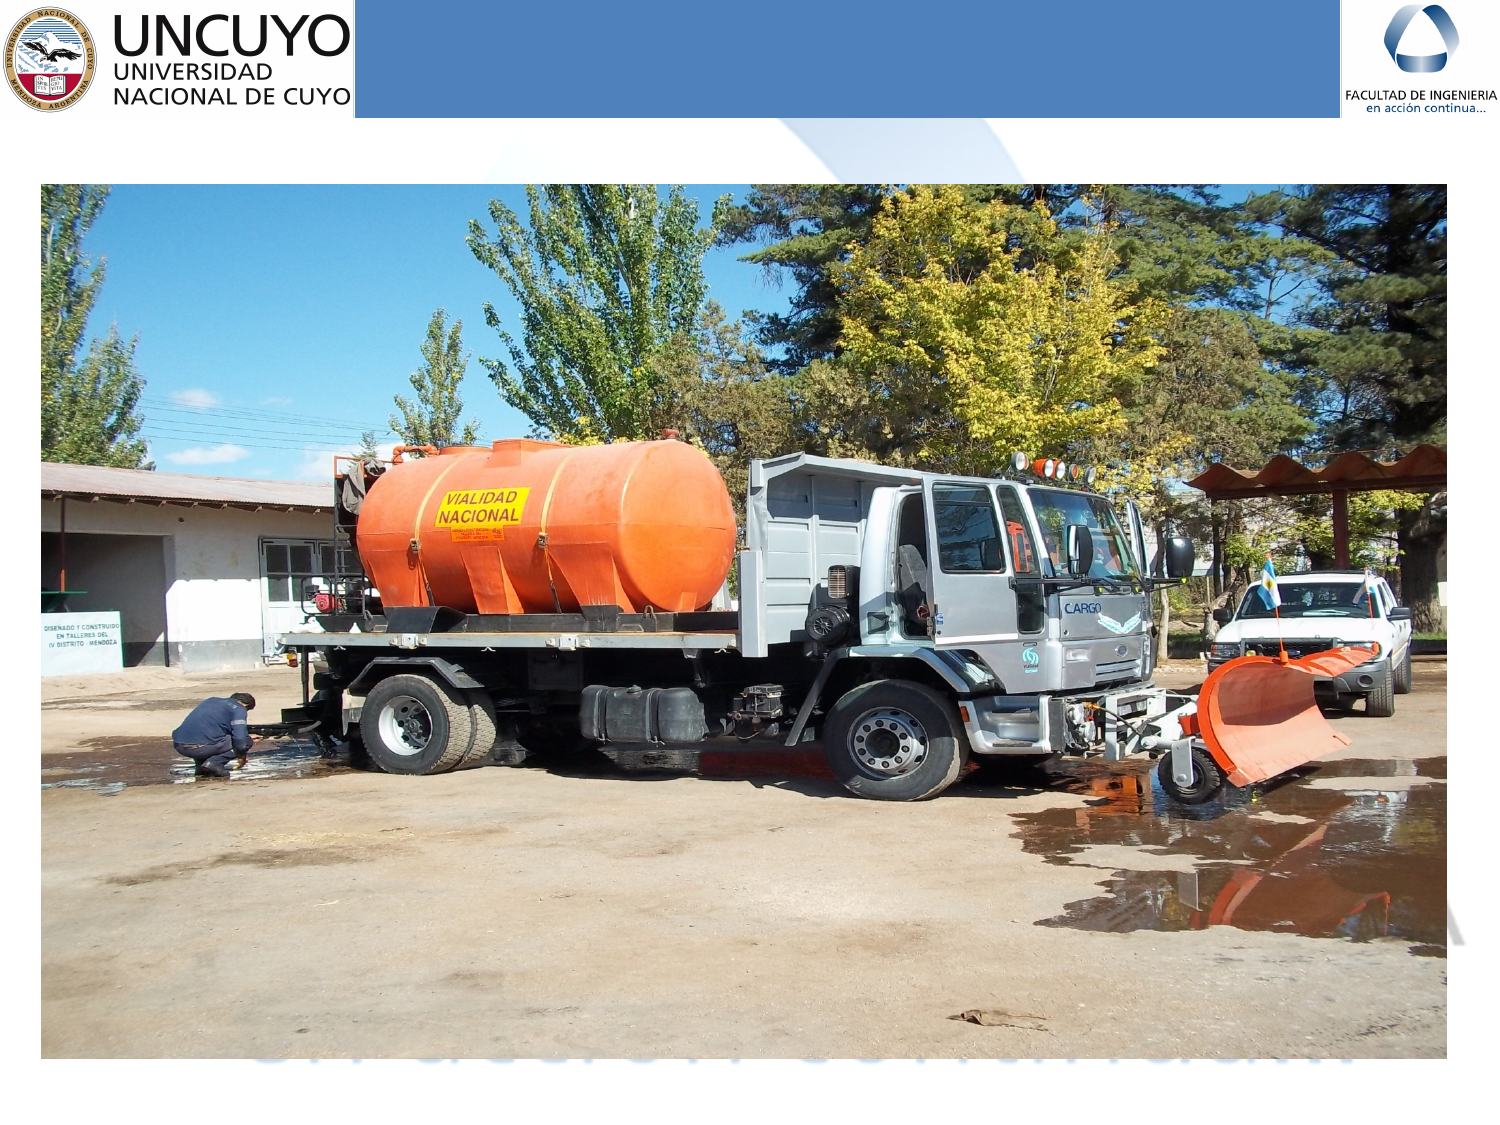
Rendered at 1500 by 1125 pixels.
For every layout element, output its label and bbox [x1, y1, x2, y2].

picture [0, 118, 1500, 1125]
